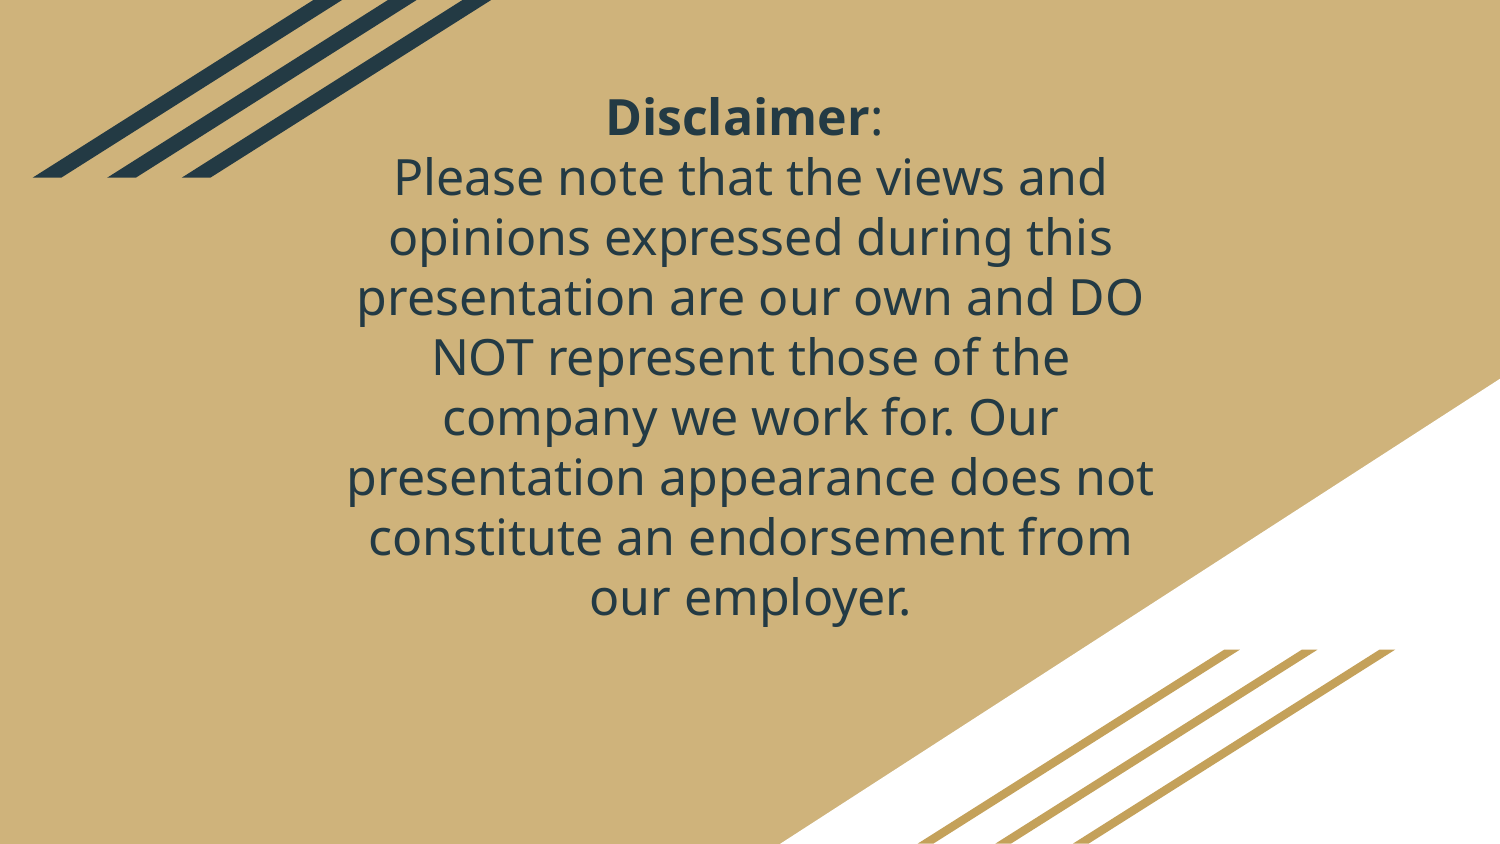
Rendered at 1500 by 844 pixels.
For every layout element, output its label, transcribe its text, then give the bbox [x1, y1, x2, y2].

title Disclaimer: Please note that the views and opinions expressed during this presentation are our own and DO NOT represent those of the company we work for. Our presentation appearance does not constitute an endorsement from our employer. [309, 154, 1192, 557]
